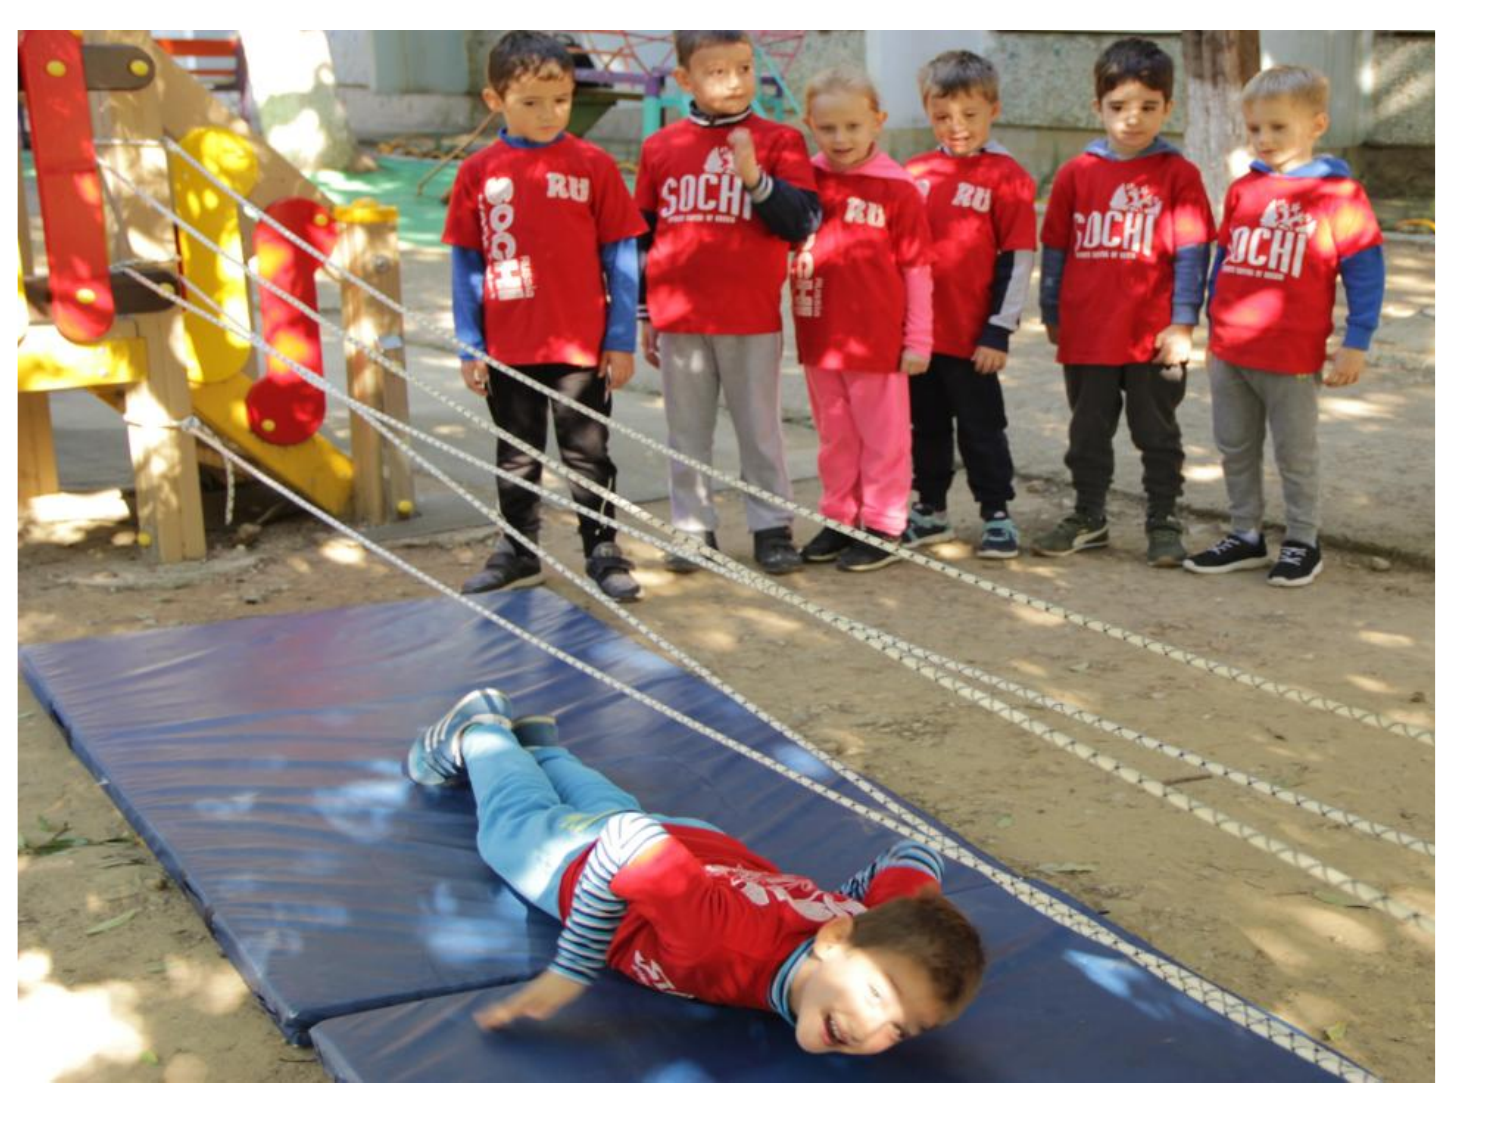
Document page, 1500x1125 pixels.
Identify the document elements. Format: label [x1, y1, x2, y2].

picture [17, 30, 1436, 1083]
